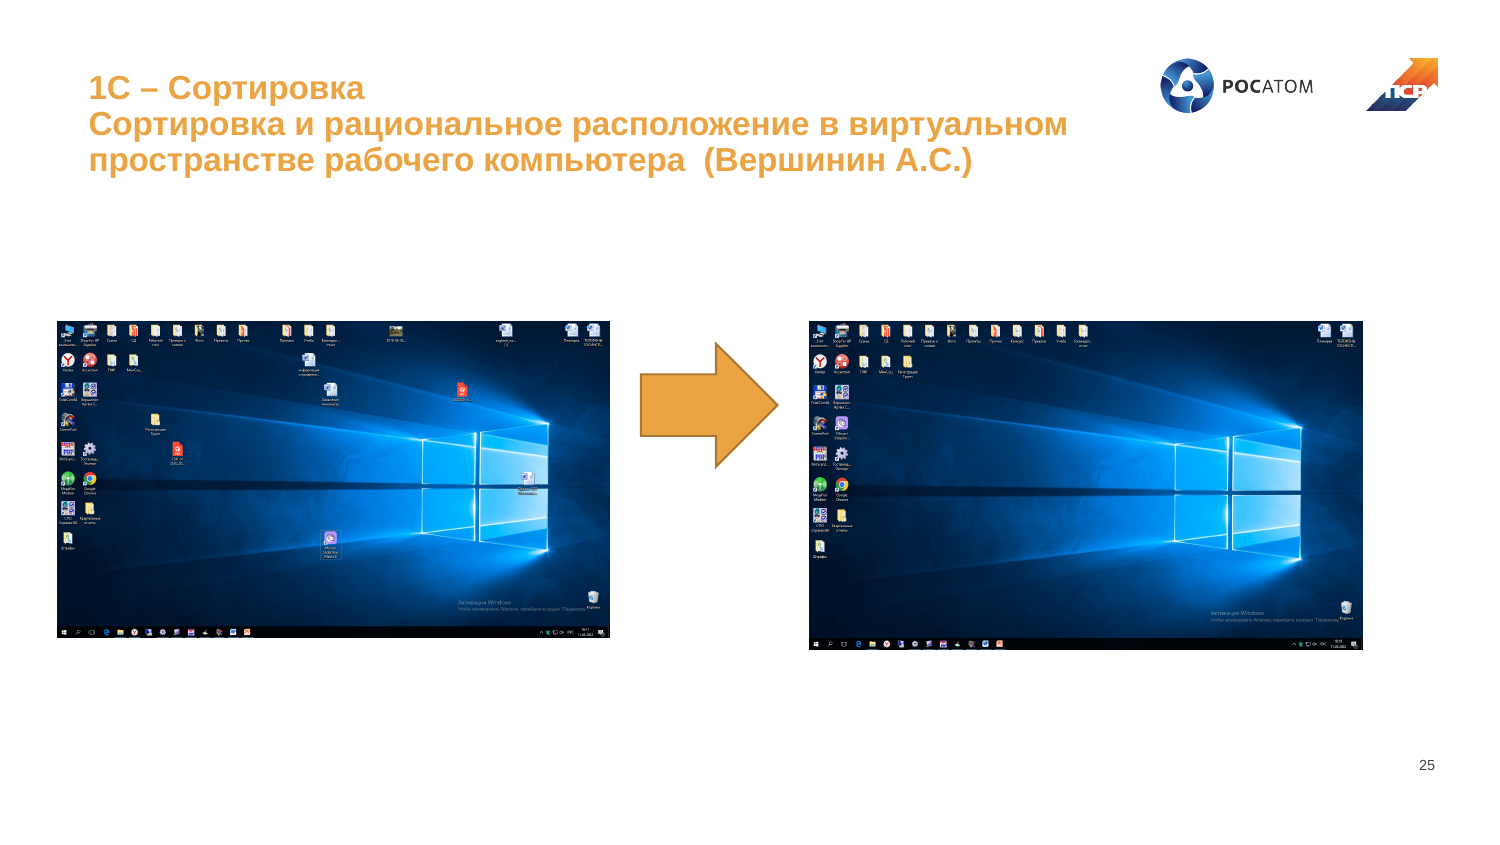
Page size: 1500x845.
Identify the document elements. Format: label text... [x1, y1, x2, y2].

text_box [639, 341, 779, 470]
picture [57, 321, 610, 638]
picture [1160, 58, 1313, 113]
title 1С – Сортировка Сортировка и рациональное расположение в виртуальном пространстве рабочего компьютера (Вершинин А.С.) [88, 70, 1165, 125]
picture [809, 321, 1363, 650]
picture [1365, 58, 1438, 113]
